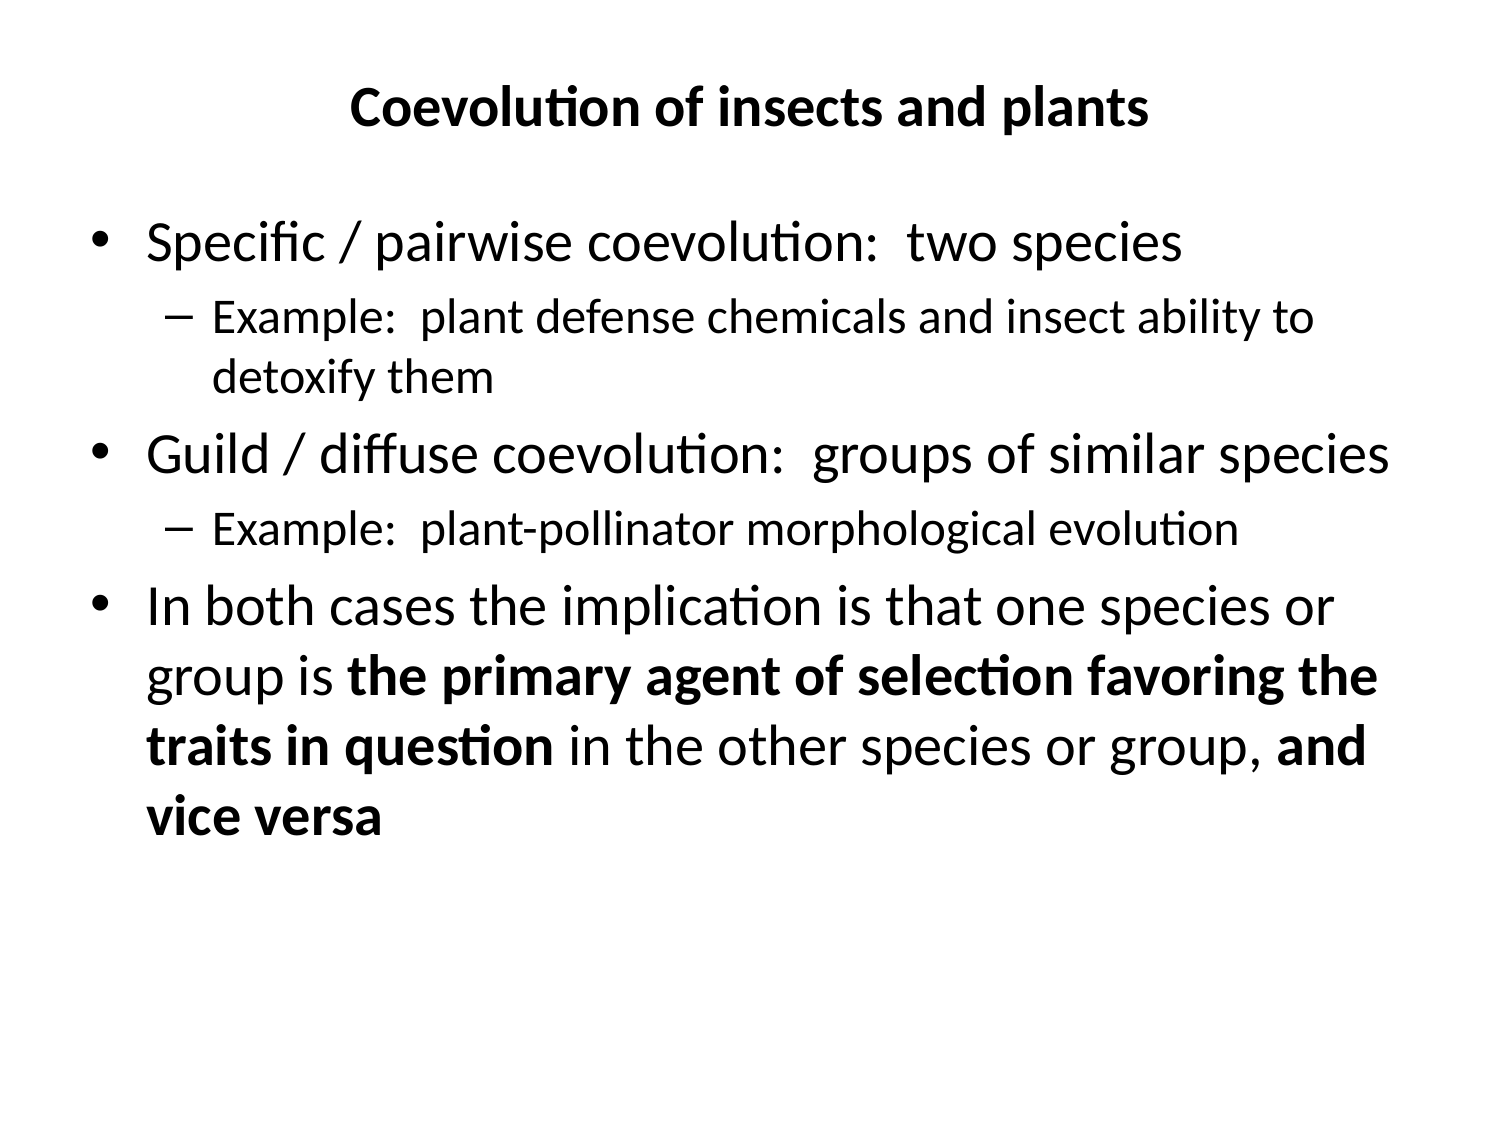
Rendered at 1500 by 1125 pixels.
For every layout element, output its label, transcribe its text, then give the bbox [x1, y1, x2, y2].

title Coevolution of insects and plants [74, 44, 1426, 162]
list Specific / pairwise coevolution: two species Example: plant defense chemicals and insect ability to detoxify them Guild / diffuse coevolution: groups of similar species Example: plant-pollinator morphological evolution In both cases the implication is that one species or group is the primary agent of selection favoring the traits in question in the other species or group, and vice versa [74, 195, 1426, 1006]
